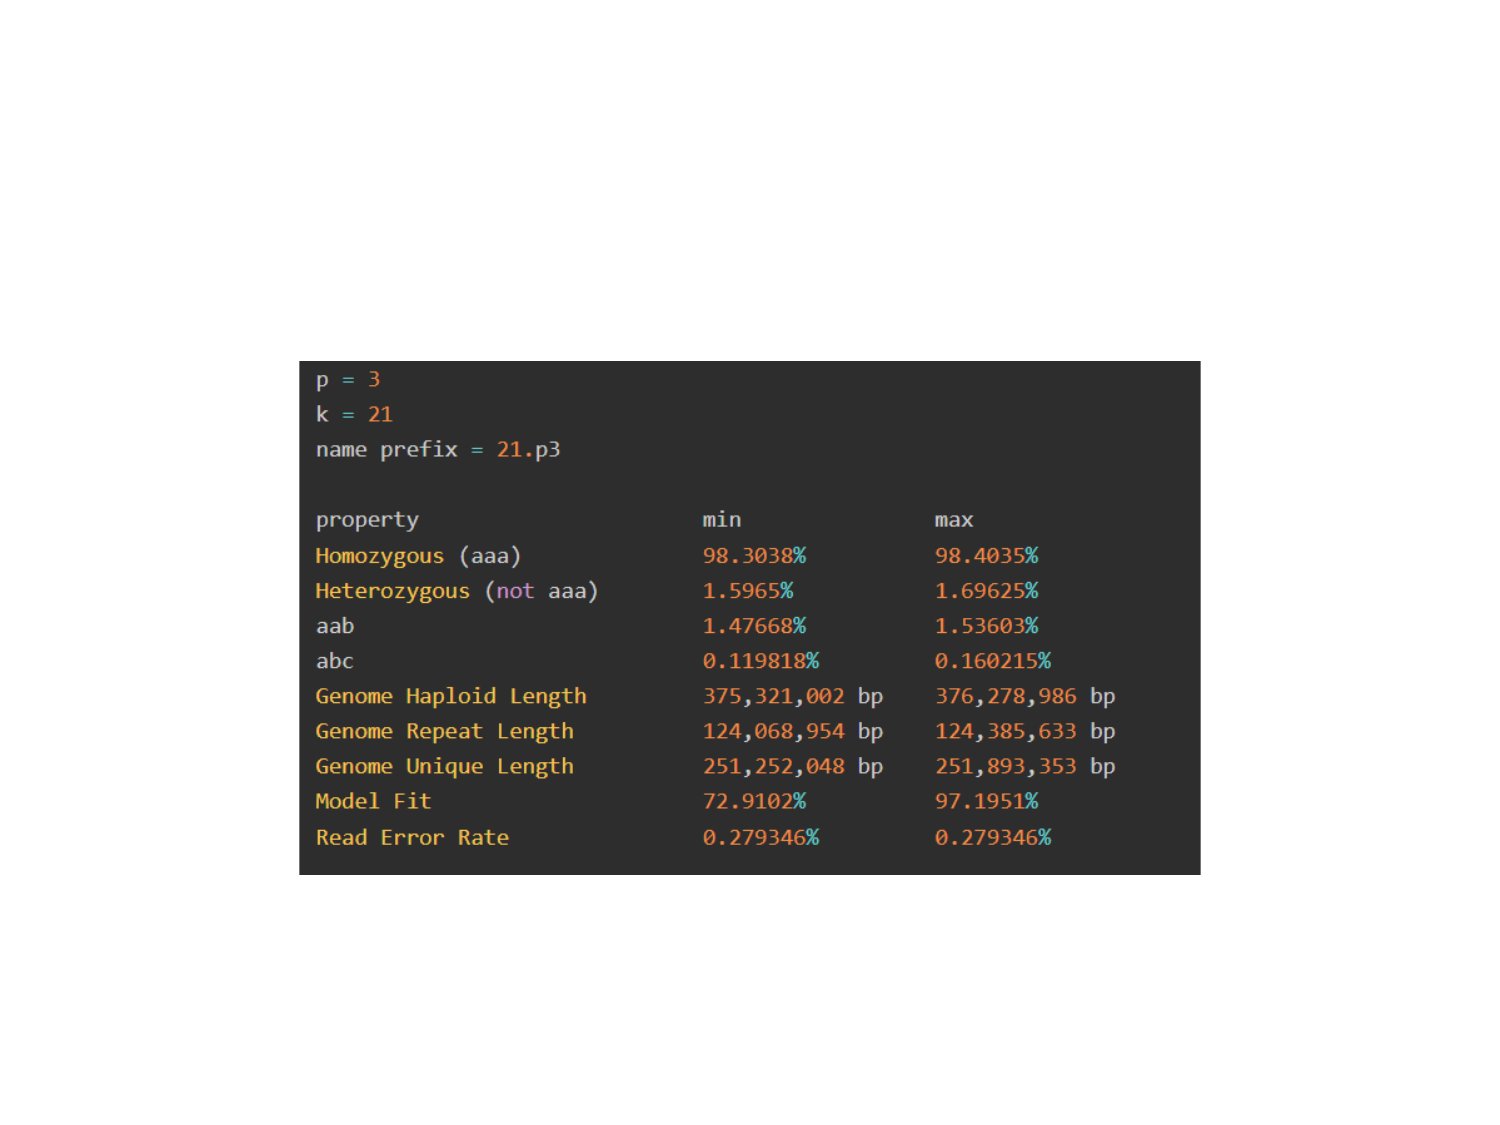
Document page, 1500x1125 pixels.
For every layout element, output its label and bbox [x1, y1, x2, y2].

picture [299, 361, 1201, 875]
